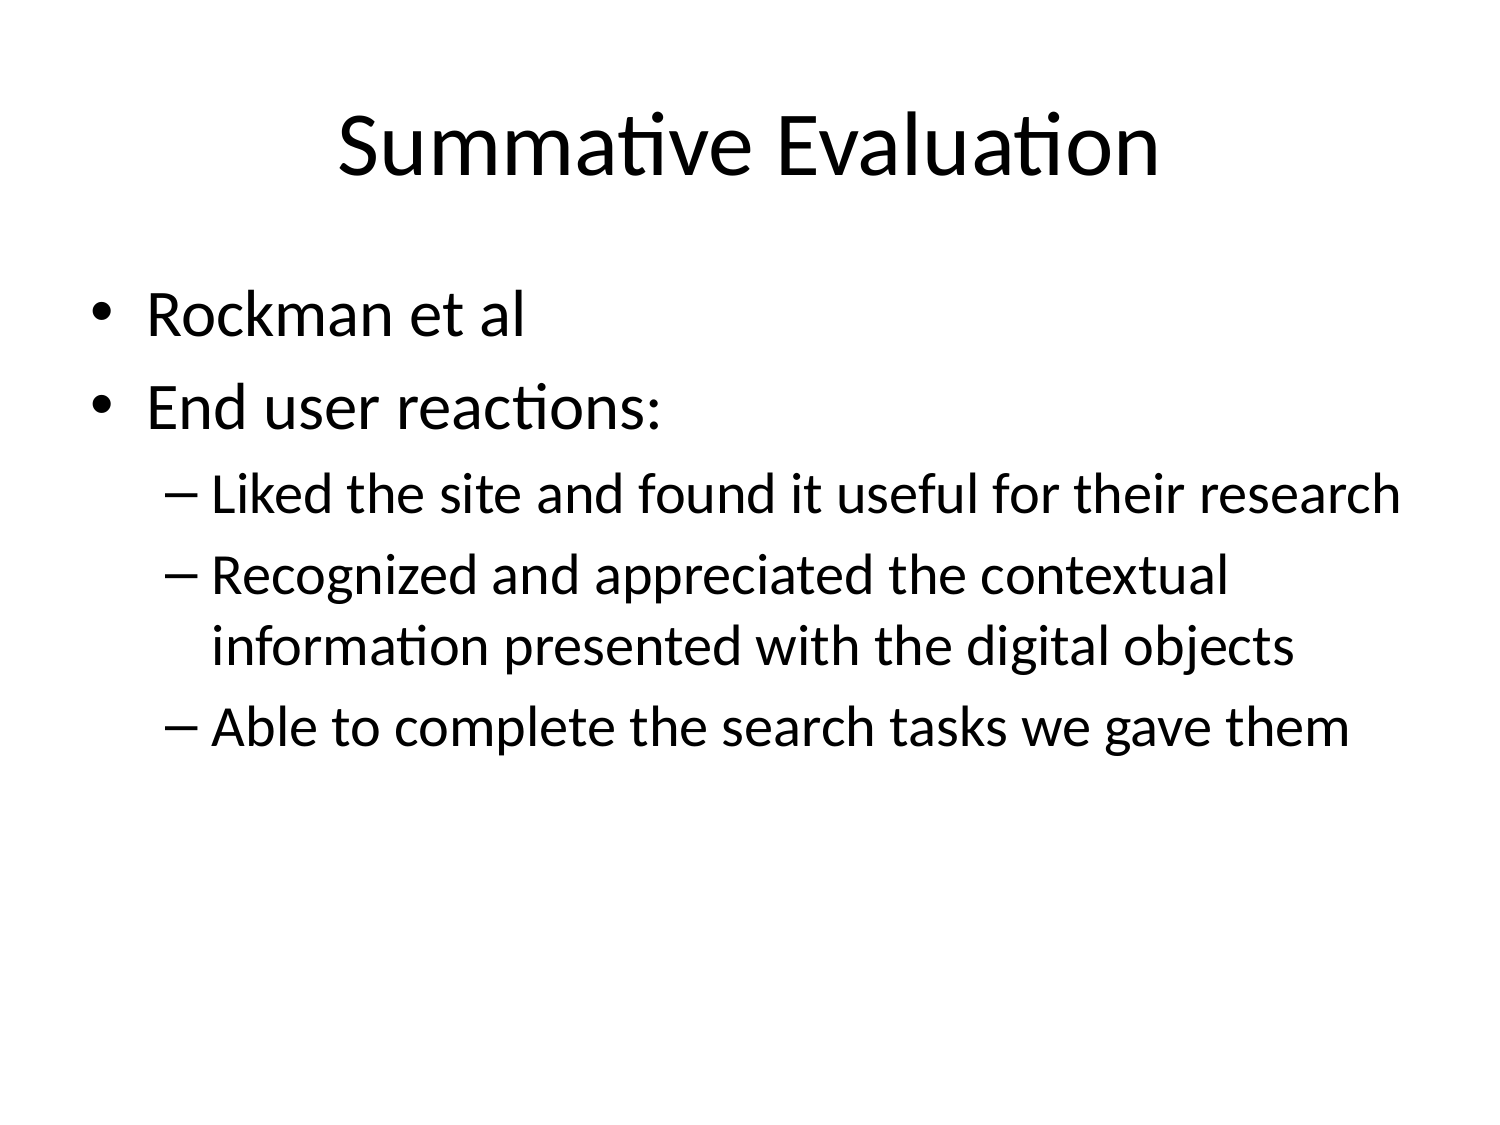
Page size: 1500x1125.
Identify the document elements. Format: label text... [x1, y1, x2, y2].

list Rockman et al End user reactions: Liked the site and found it useful for their research Recognized and appreciated the contextual information presented with the digital objects Able to complete the search tasks we gave them [75, 262, 1425, 1005]
title Summative Evaluation [75, 45, 1425, 233]
